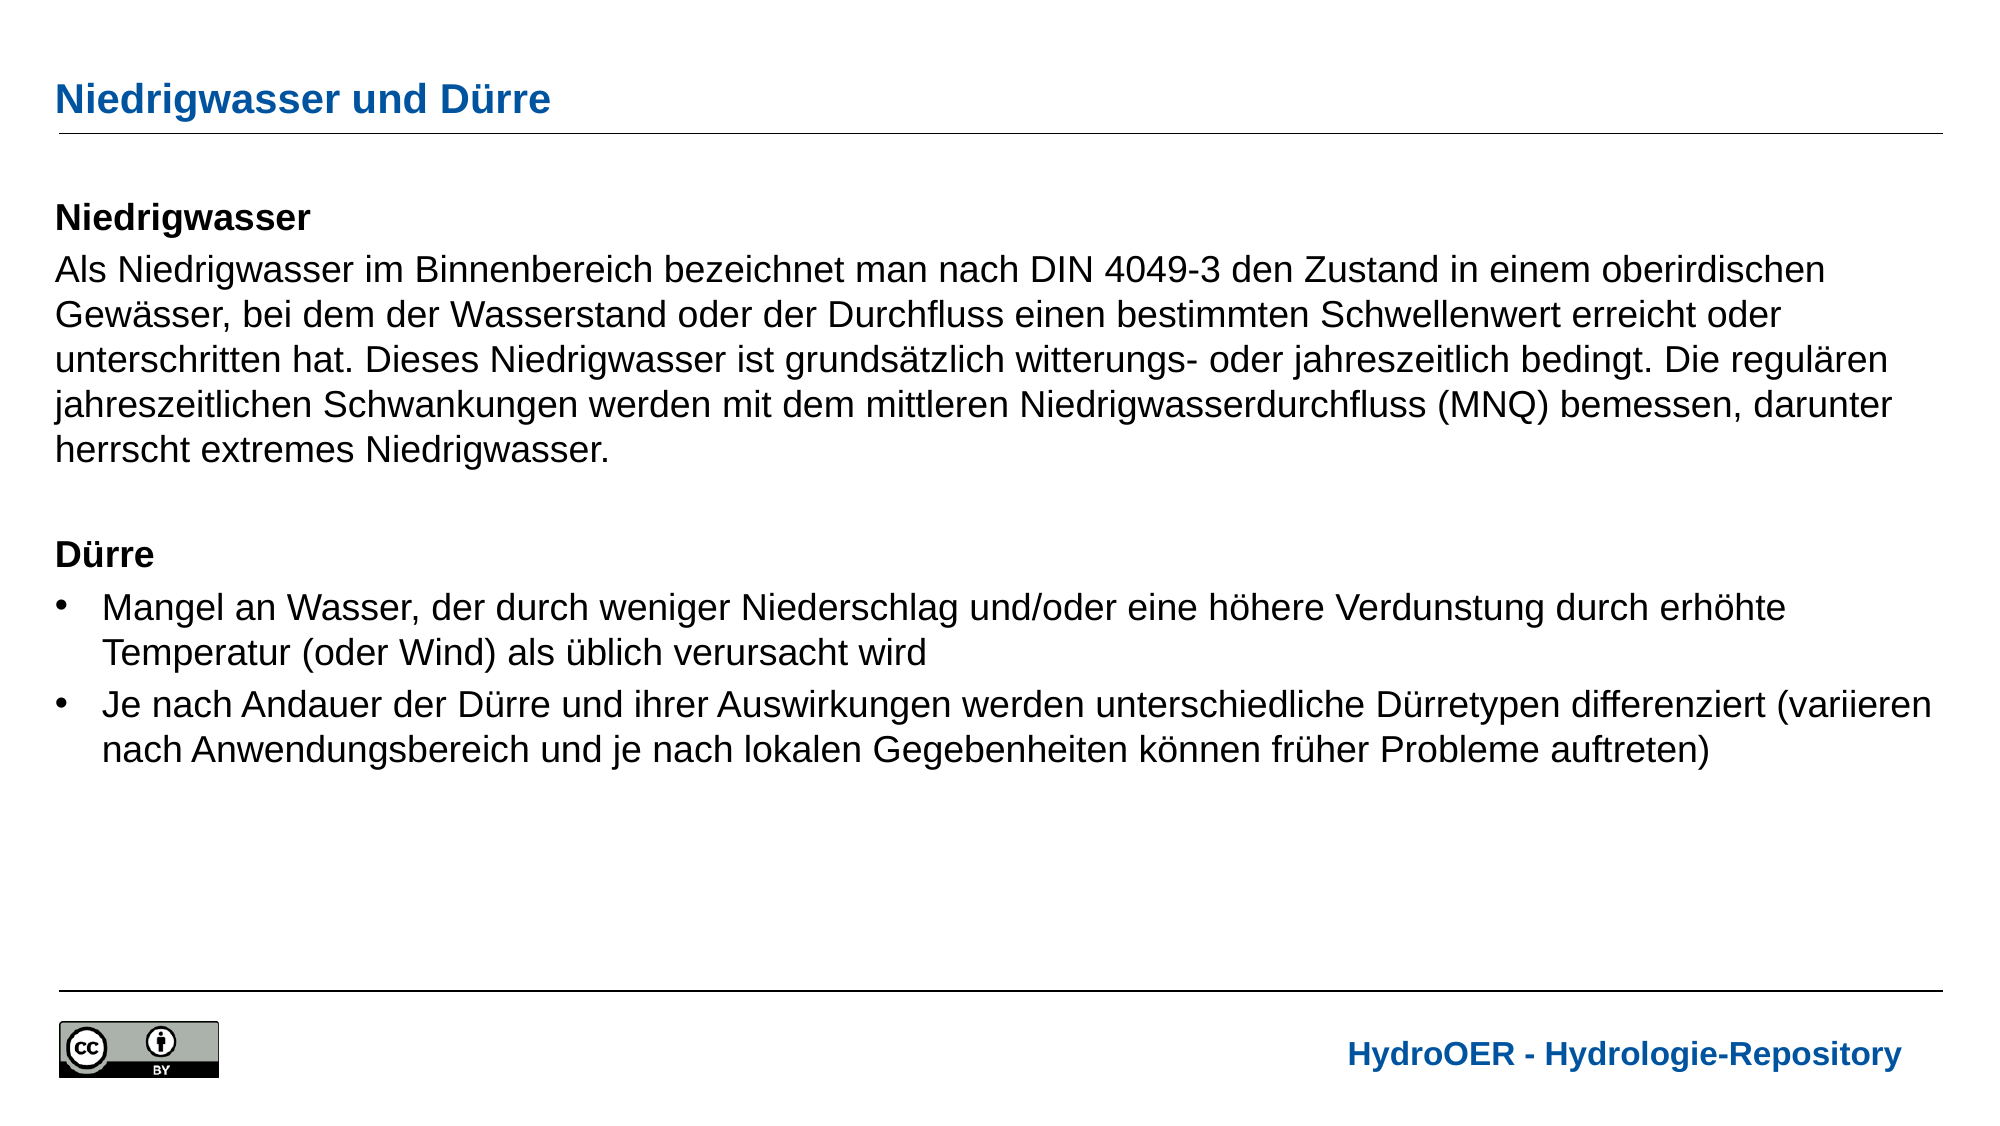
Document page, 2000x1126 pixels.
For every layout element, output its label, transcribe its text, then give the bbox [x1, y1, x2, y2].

picture [59, 1021, 219, 1078]
title Niedrigwasser und Dürre [54, 32, 1939, 122]
list Niedrigwasser Als Niedrigwasser im Binnenbereich bezeichnet man nach DIN 4049-3 den Zustand in einem oberirdischen Gewässer, bei dem der Wasserstand oder der Durchfluss einen bestimmten Schwellenwert erreicht oder unterschritten hat. Dieses Niedrigwasser ist grundsätzlich witterungs- oder jahreszeitlich bedingt. Die regulären jahreszeitlichen Schwankungen werden mit dem mittleren Niedrigwasserdurchfluss (MNQ) bemessen, darunter herrscht extremes Niedrigwasser. Dürre Mangel an Wasser, der durch weniger Niederschlag und/oder eine höhere Verdunstung durch erhöhte Temperatur (oder Wind) als üblich verursacht wird Je nach Andauer der Dürre und ihrer Auswirkungen werden unterschiedliche Dürretypen differenziert (variieren nach Anwendungsbereich und je nach lokalen Gegebenheiten können früher Probleme auftreten) [54, 192, 1939, 935]
